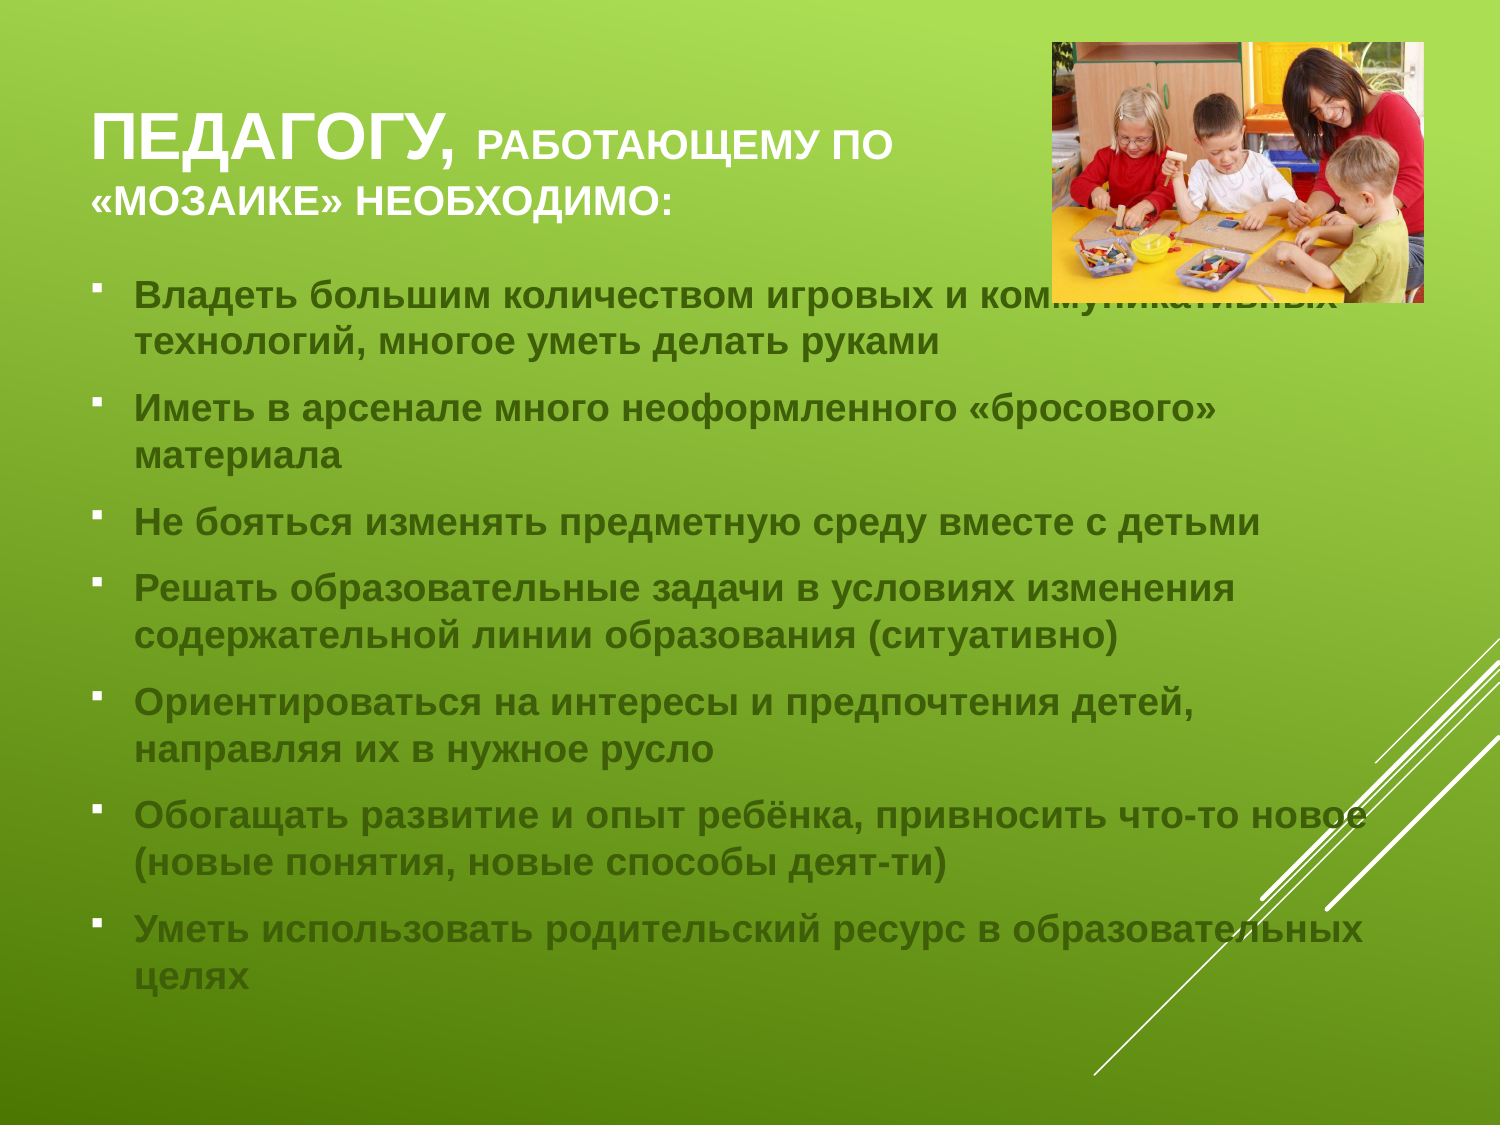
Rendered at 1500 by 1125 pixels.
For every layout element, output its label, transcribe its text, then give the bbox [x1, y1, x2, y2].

title педагогУ, работающему по «Мозаике» необходимо: [75, 55, 1046, 261]
list Владеть большим количеством игровых и коммуникативных технологий, многое уметь делать руками Иметь в арсенале много неоформленного «бросового» материала Не бояться изменять предметную среду вместе с детьми Решать образовательные задачи в условиях изменения содержательной линии образования (ситуативно) Ориентироваться на интересы и предпочтения детей, направляя их в нужное русло Обогащать развитие и опыт ребёнка, привносить что-то новое (новые понятия, новые способы деят-ти) Уметь использовать родительский ресурс в образовательных целях [75, 261, 1412, 1005]
picture [1051, 42, 1424, 303]
